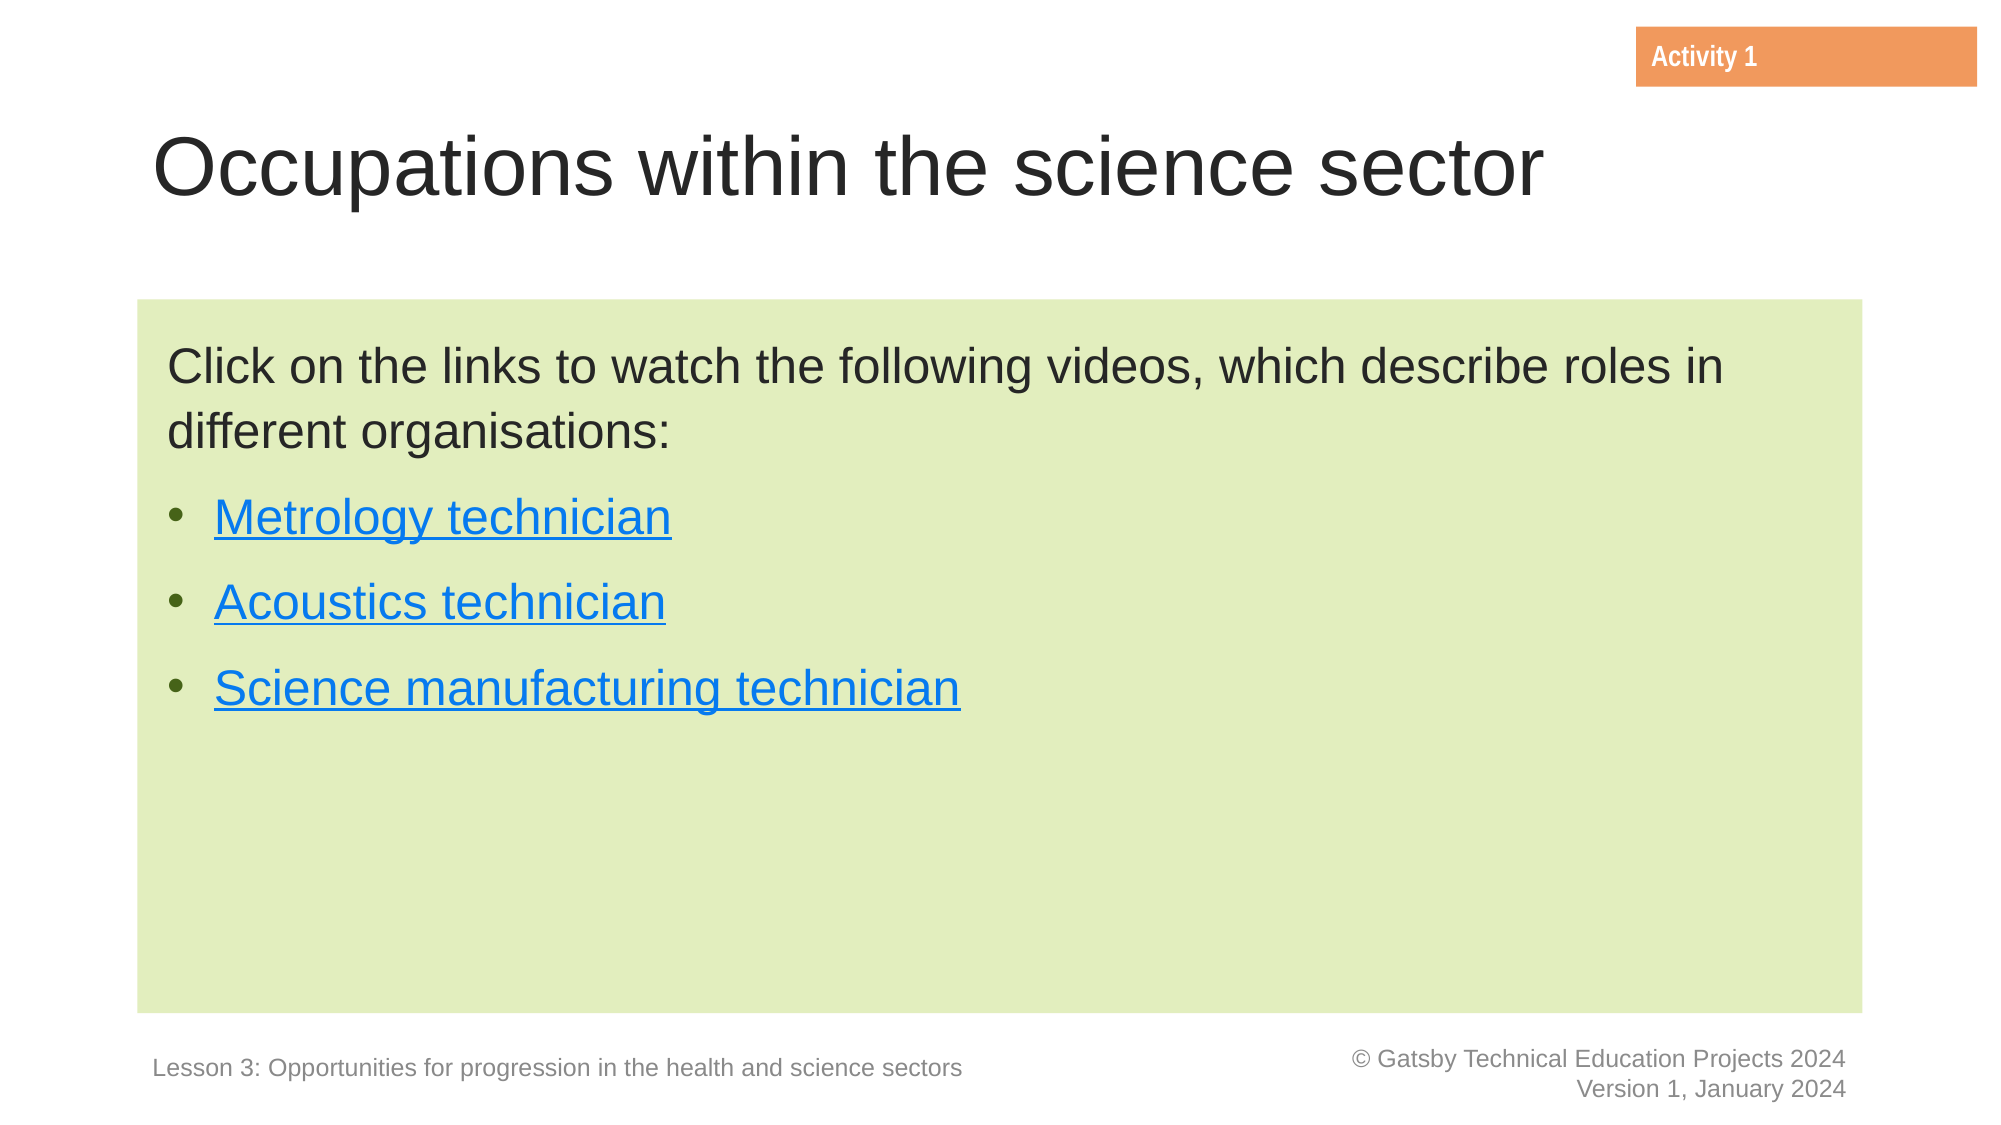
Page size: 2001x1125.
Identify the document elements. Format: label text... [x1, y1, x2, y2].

list Click on the links to watch the following videos, which describe roles in different organisations: Metrology technician Acoustics technician Science manufacturing technician [137, 299, 1863, 1014]
list Lesson 3: Opportunities for progression in the health and science sectors [137, 1042, 1091, 1088]
list Activity 1 [1636, 26, 1978, 87]
title Occupations within the science sector [137, 59, 1863, 278]
